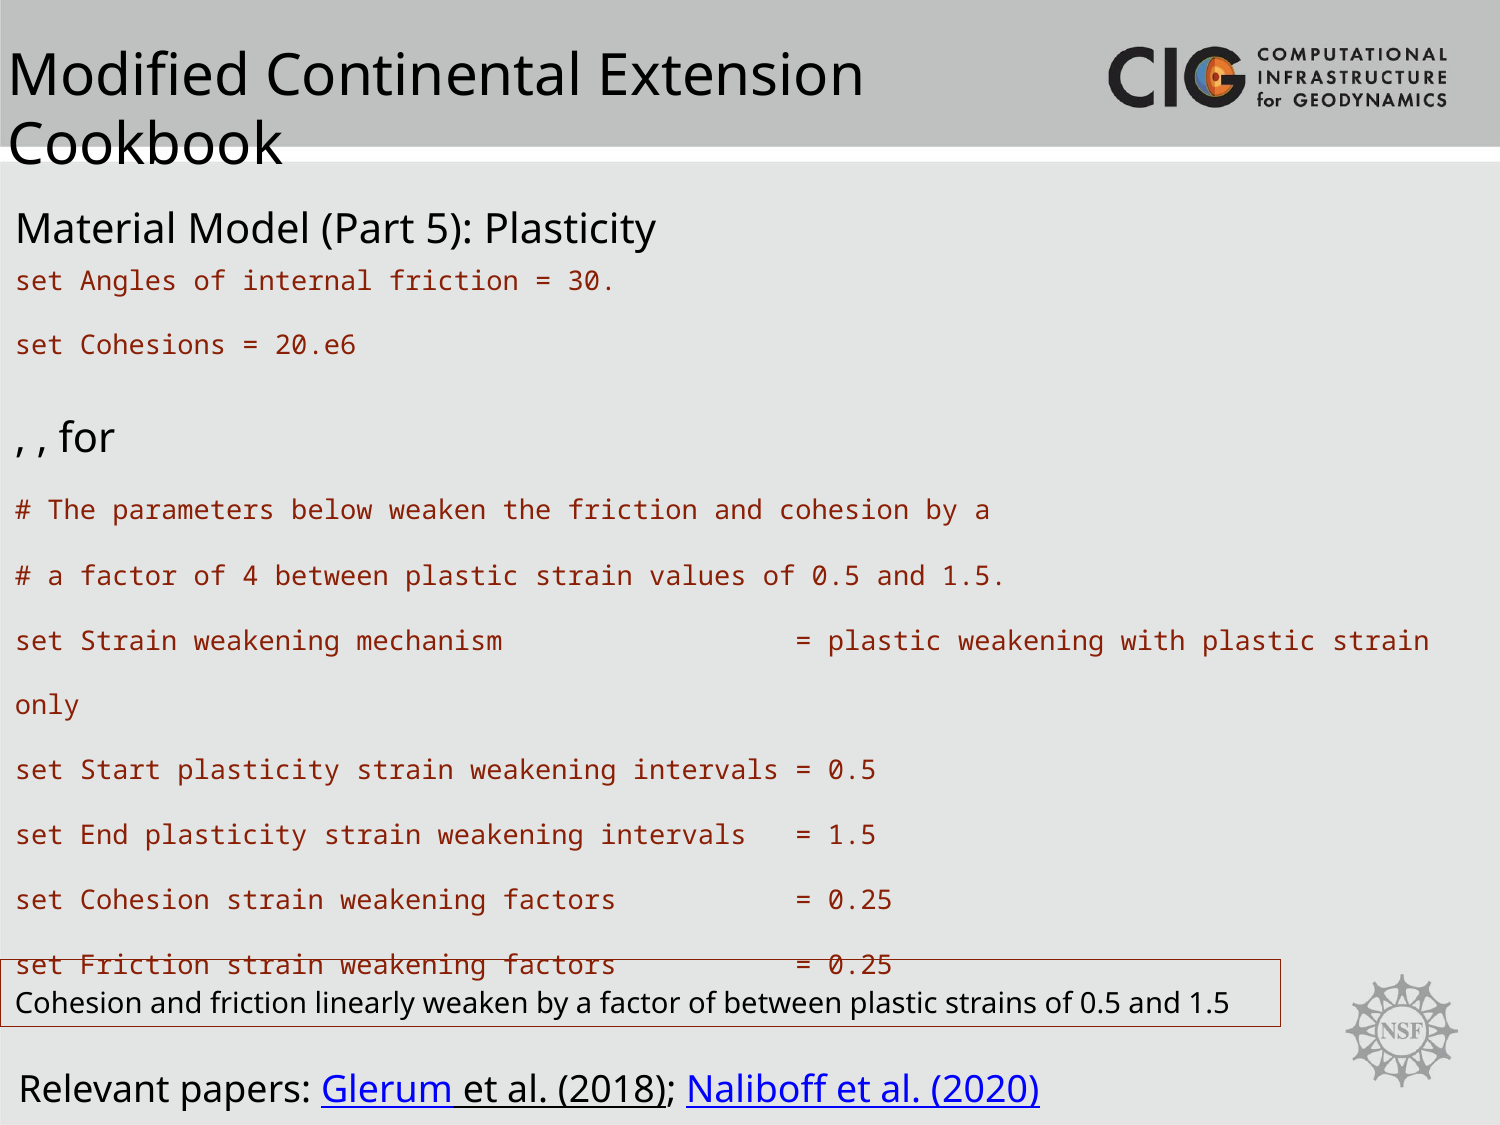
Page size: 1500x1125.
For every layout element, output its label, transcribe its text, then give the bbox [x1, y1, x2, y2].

picture [0, 0, 1500, 1125]
text_box Cohesion and friction linearly weaken by a factor of between plastic strains of 0.5 and 1.5 [0, 959, 1281, 1027]
text_box Modified Continental Extension Cookbook [0, 29, 1103, 169]
text_box Material Model (Part 5): Plasticity [0, 169, 1197, 260]
text_box Relevant papers: Glerum et al. (2018); Naliboff et al. (2020) [3, 1057, 1055, 1124]
